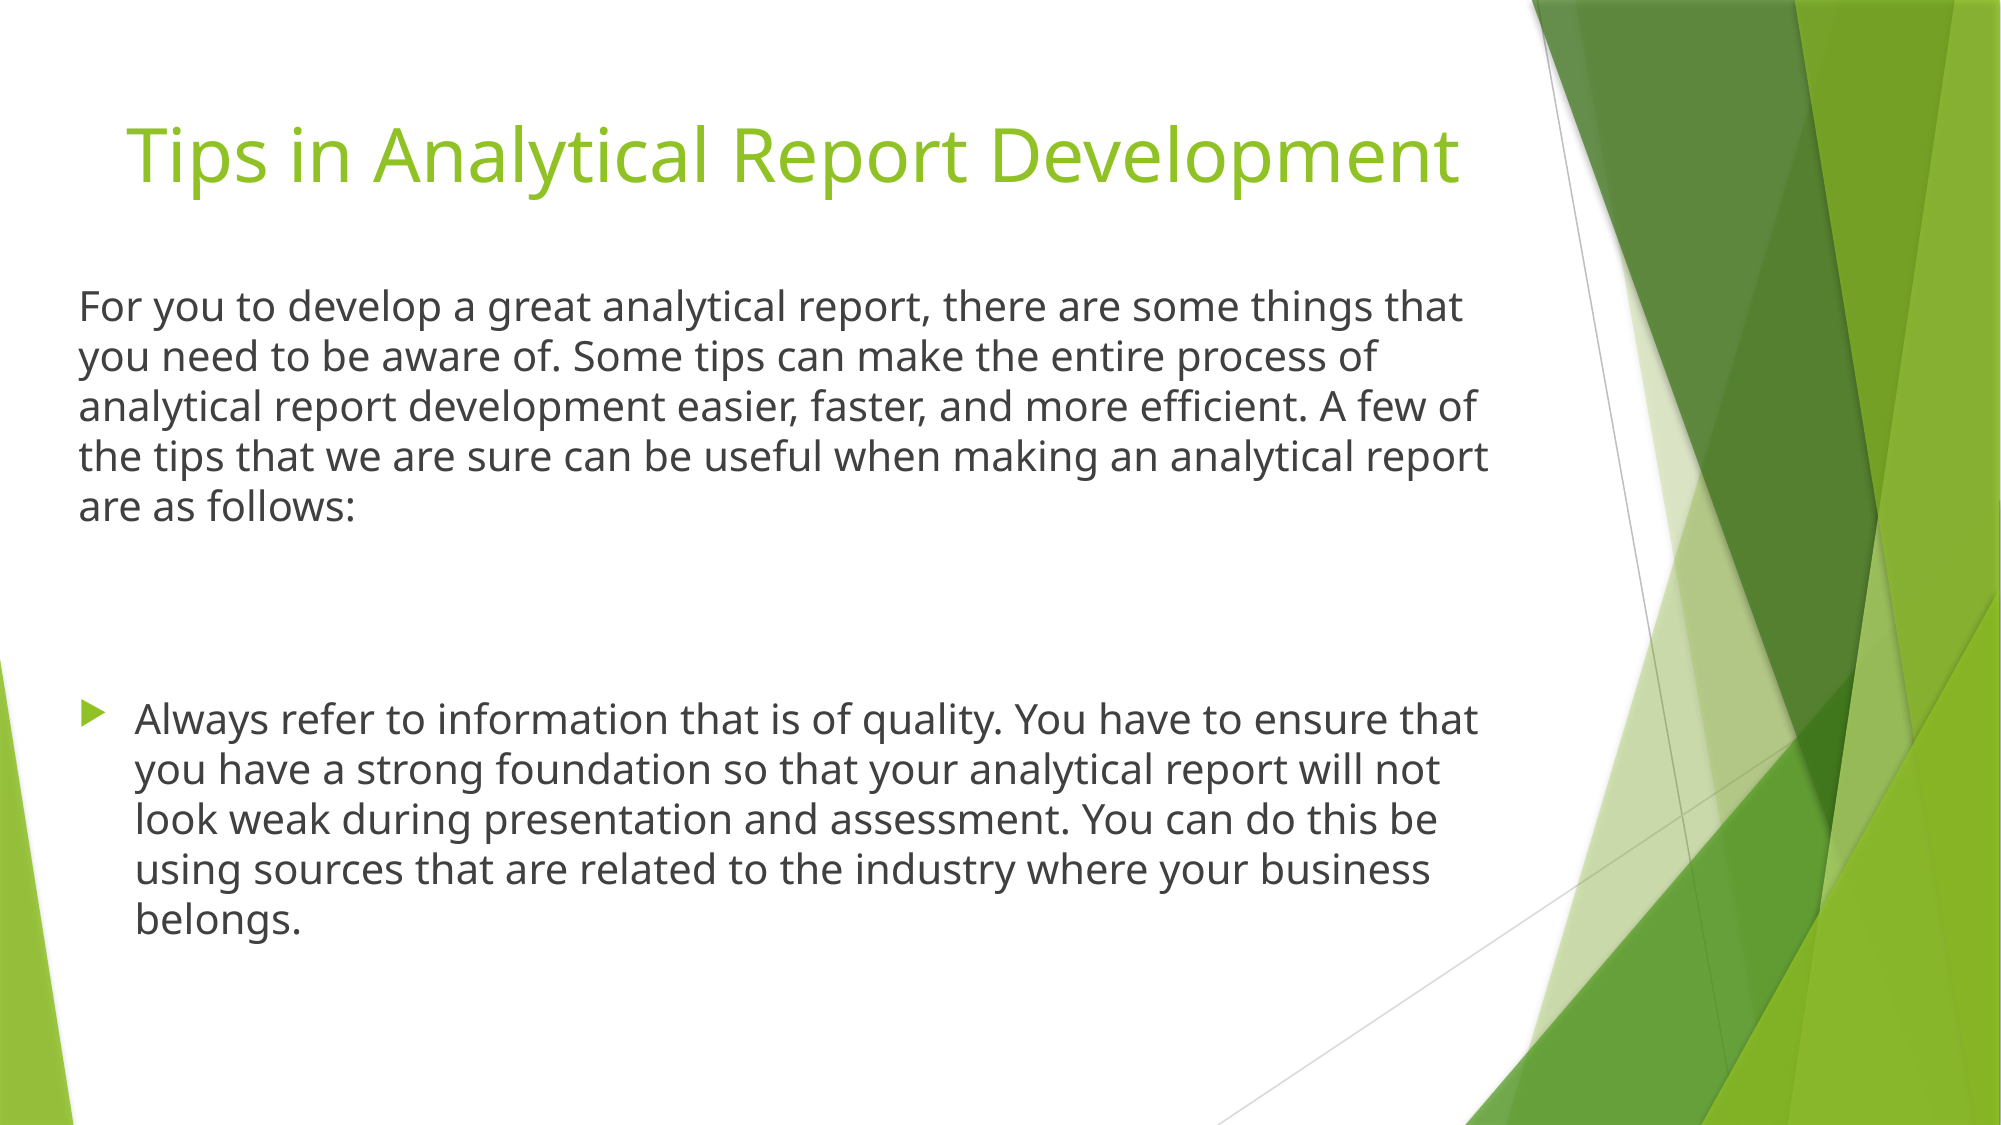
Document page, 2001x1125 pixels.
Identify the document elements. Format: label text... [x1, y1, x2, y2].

list For you to develop a great analytical report, there are some things that you need to be aware of. Some tips can make the entire process of analytical report development easier, faster, and more efficient. A few of the tips that we are sure can be useful when making an analytical report are as follows: Always refer to information that is of quality. You have to ensure that you have a strong foundation so that your analytical report will not look weak during presentation and assessment. You can do this be using sources that are related to the industry where your business belongs. [63, 272, 1522, 1088]
title Tips in Analytical Report Development [111, 99, 1522, 272]
